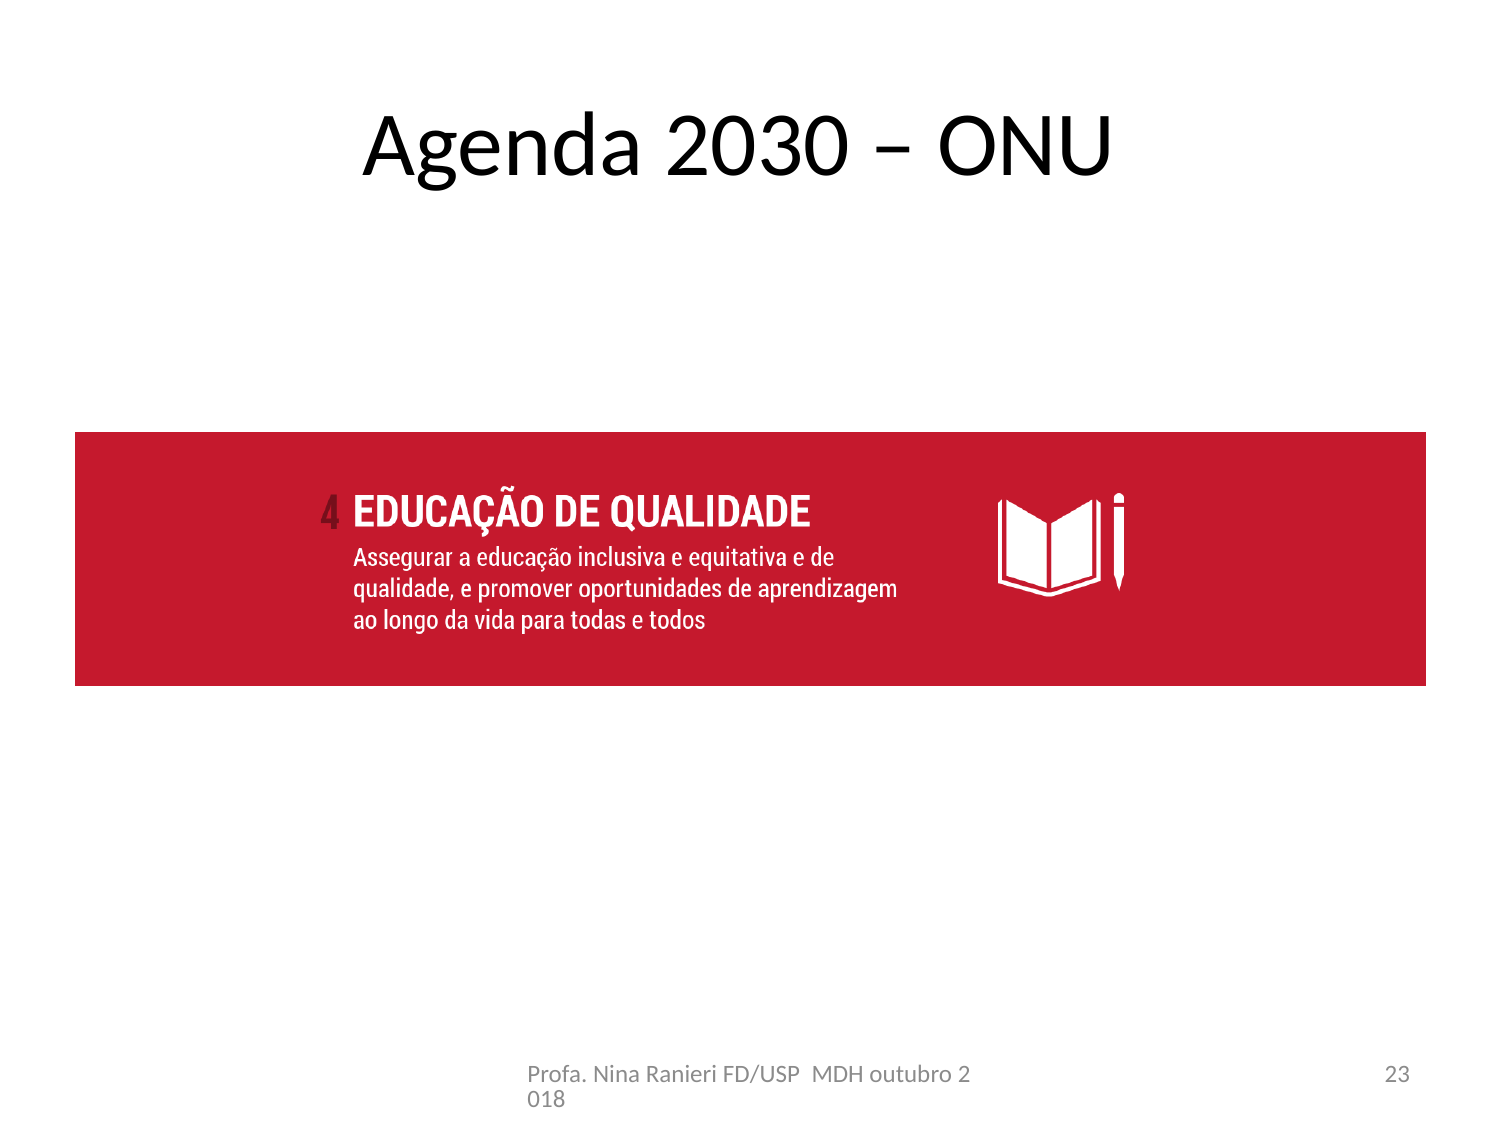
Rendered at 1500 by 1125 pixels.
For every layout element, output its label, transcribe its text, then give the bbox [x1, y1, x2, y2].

slide_number 23 [1074, 1042, 1425, 1103]
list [75, 432, 1426, 687]
footer Profa. Nina Ranieri FD/USP MDH outubro 2018 [512, 1042, 988, 1103]
title Agenda 2030 – ONU [75, 45, 1425, 233]
